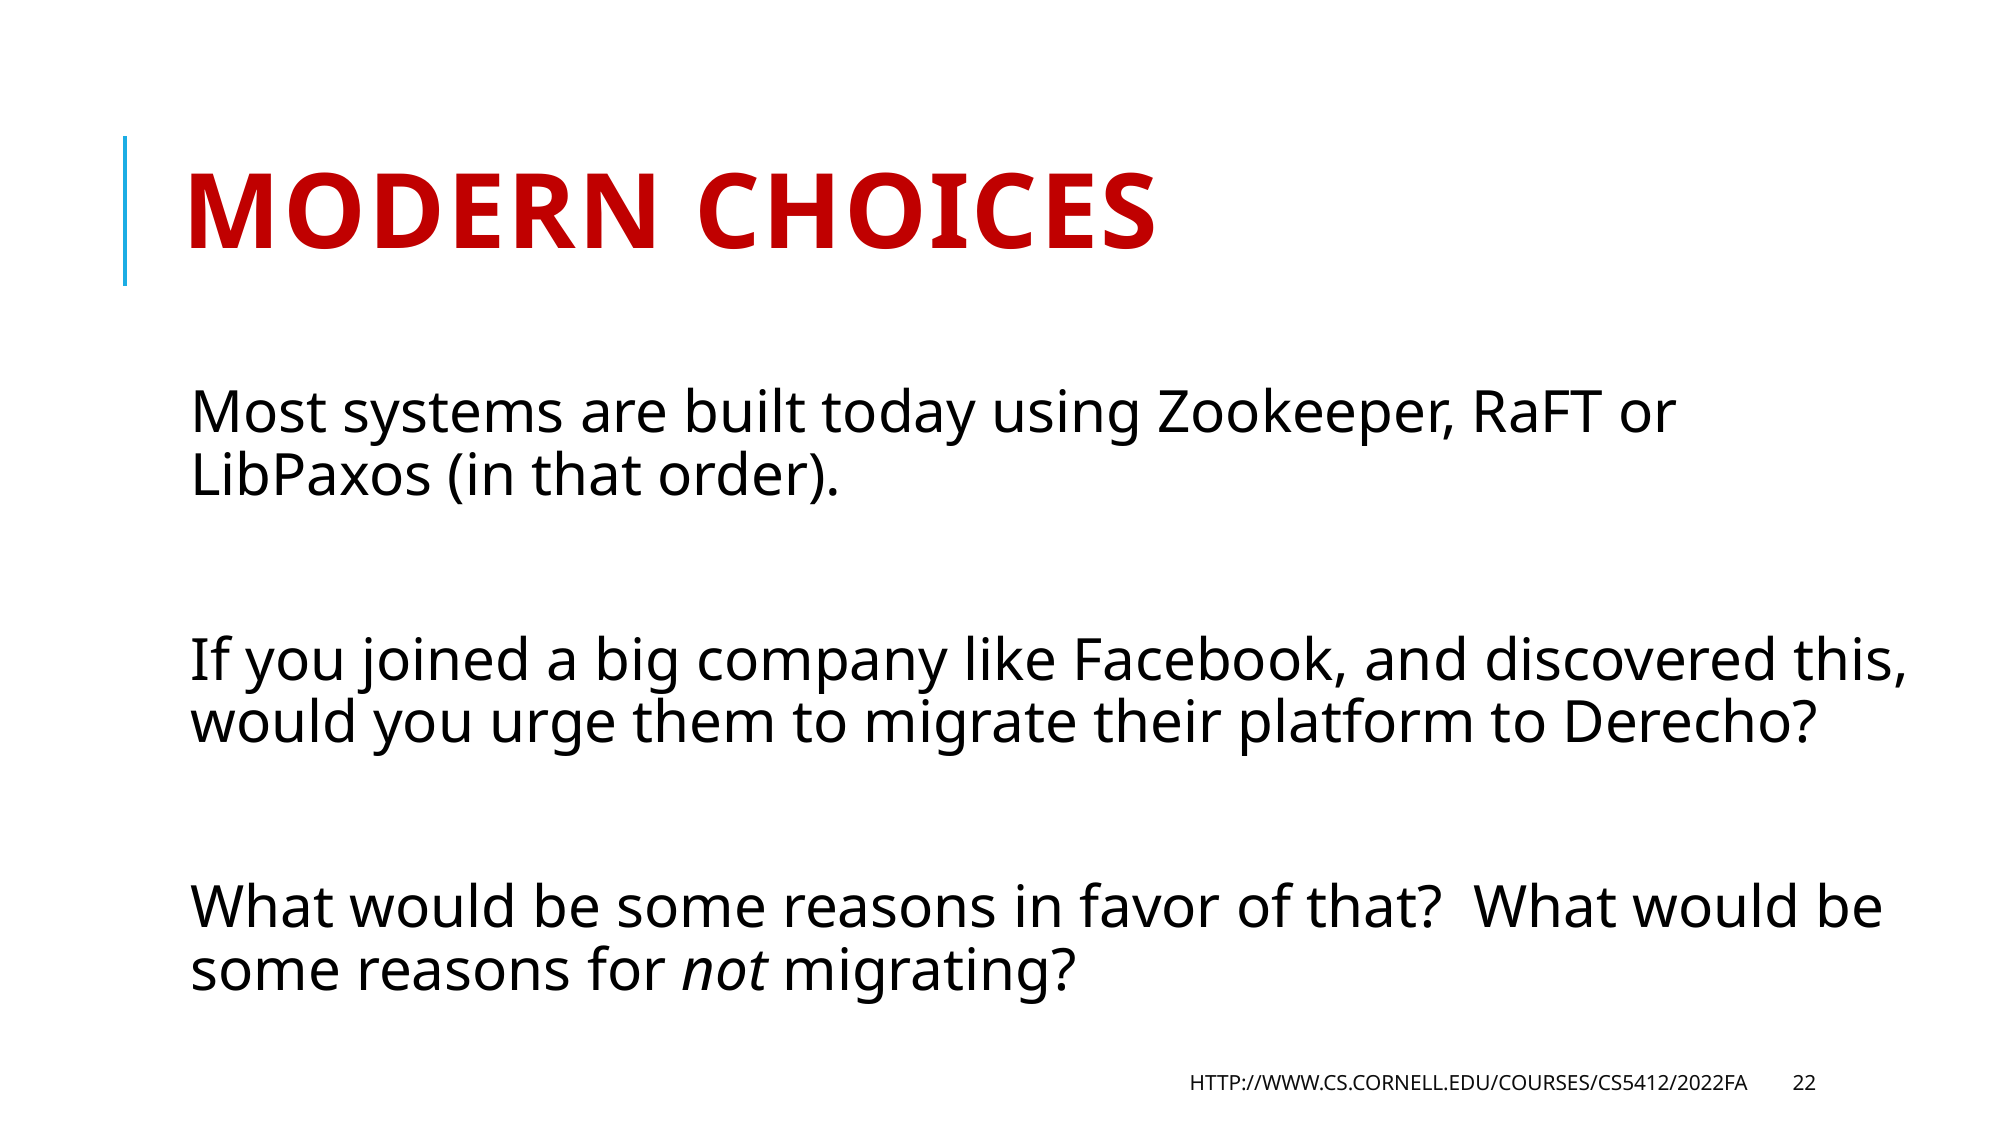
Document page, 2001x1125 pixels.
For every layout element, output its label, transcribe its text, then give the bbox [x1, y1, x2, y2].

footer http://www.cs.cornell.edu/courses/cs5412/2022fa [794, 1061, 1763, 1107]
title Modern choices [168, 96, 1938, 342]
slide_number 22 [1777, 1061, 1938, 1107]
list Most systems are built today using Zookeeper, RaFT or LibPaxos (in that order). If you joined a big company like Facebook, and discovered this, would you urge them to migrate their platform to Derecho? What would be some reasons in favor of that? What would be some reasons for not migrating? [168, 375, 1938, 1035]
